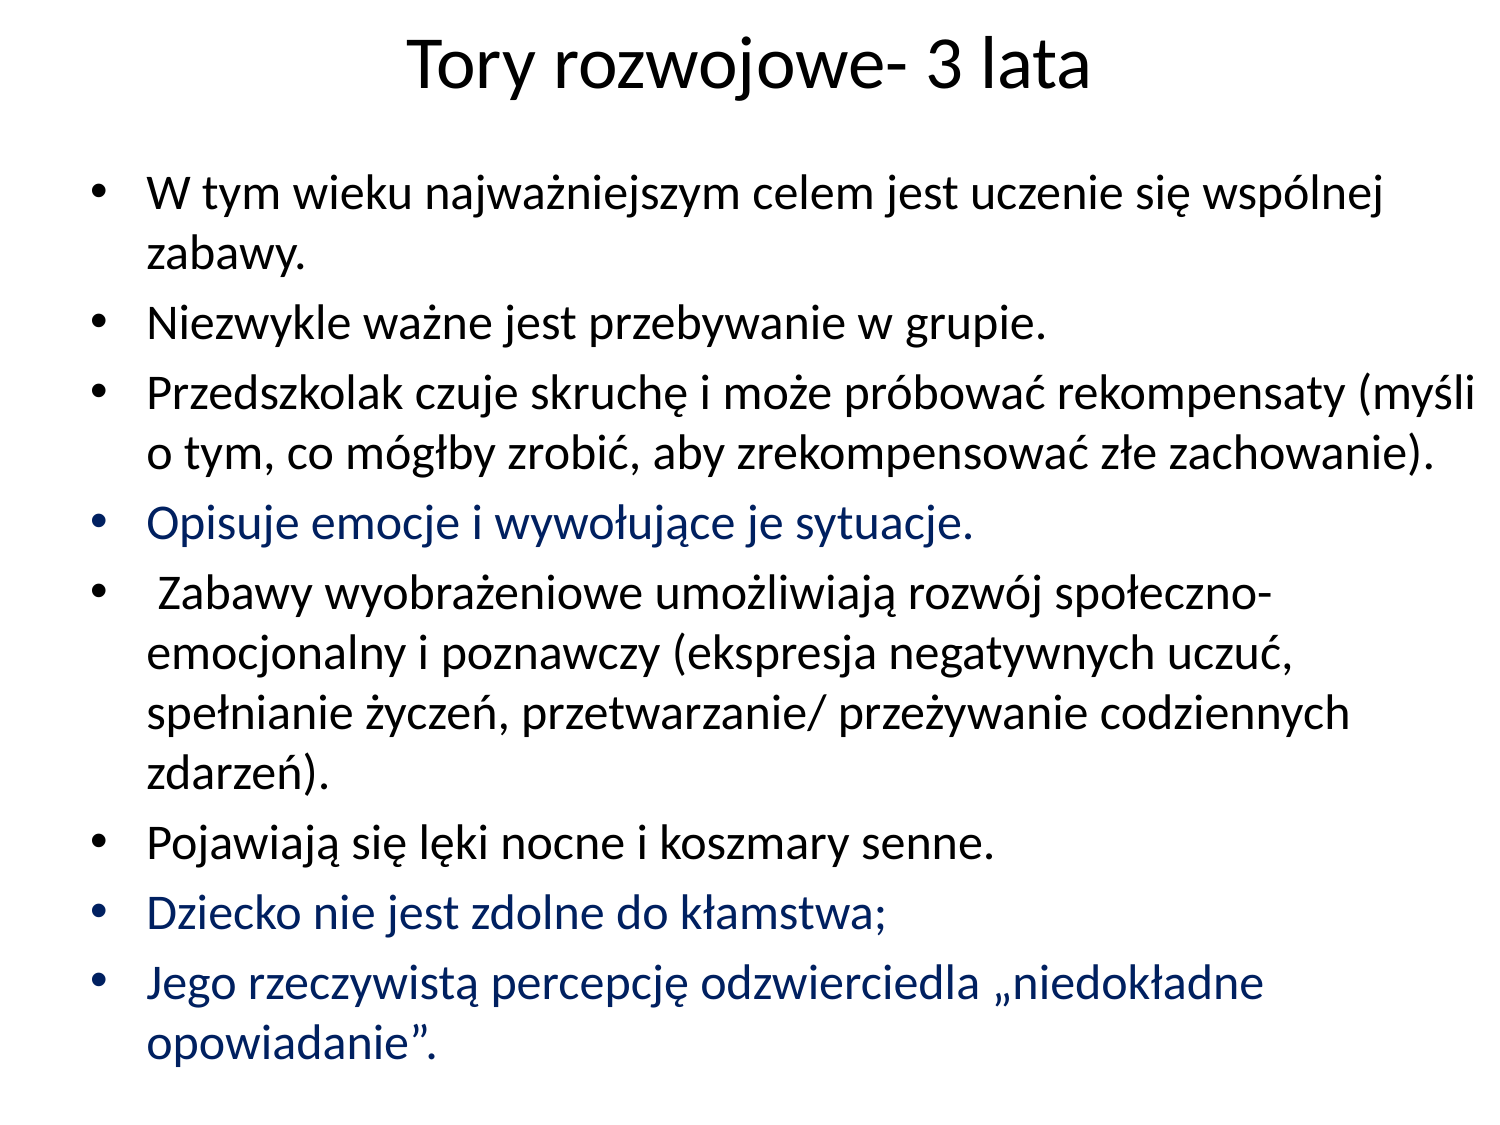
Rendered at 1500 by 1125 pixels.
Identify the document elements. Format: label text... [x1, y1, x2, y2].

title Tory rozwojowe- 3 lata [75, 0, 1425, 118]
list W tym wieku najważniejszym celem jest uczenie się wspólnej zabawy. Niezwykle ważne jest przebywanie w grupie. Przedszkolak czuje skruchę i może próbować rekompensaty (myśli o tym, co mógłby zrobić, aby zrekompensować złe zachowanie). Opisuje emocje i wywołujące je sytuacje. Zabawy wyobrażeniowe umożliwiają rozwój społeczno-emocjonalny i poznawczy (ekspresja negatywnych uczuć, spełnianie życzeń, przetwarzanie/ przeżywanie codziennych zdarzeń). Pojawiają się lęki nocne i koszmary senne. Dziecko nie jest zdolne do kłamstwa; Jego rzeczywistą percepcję odzwierciedla „niedokładne opowiadanie”. [75, 152, 1500, 1005]
